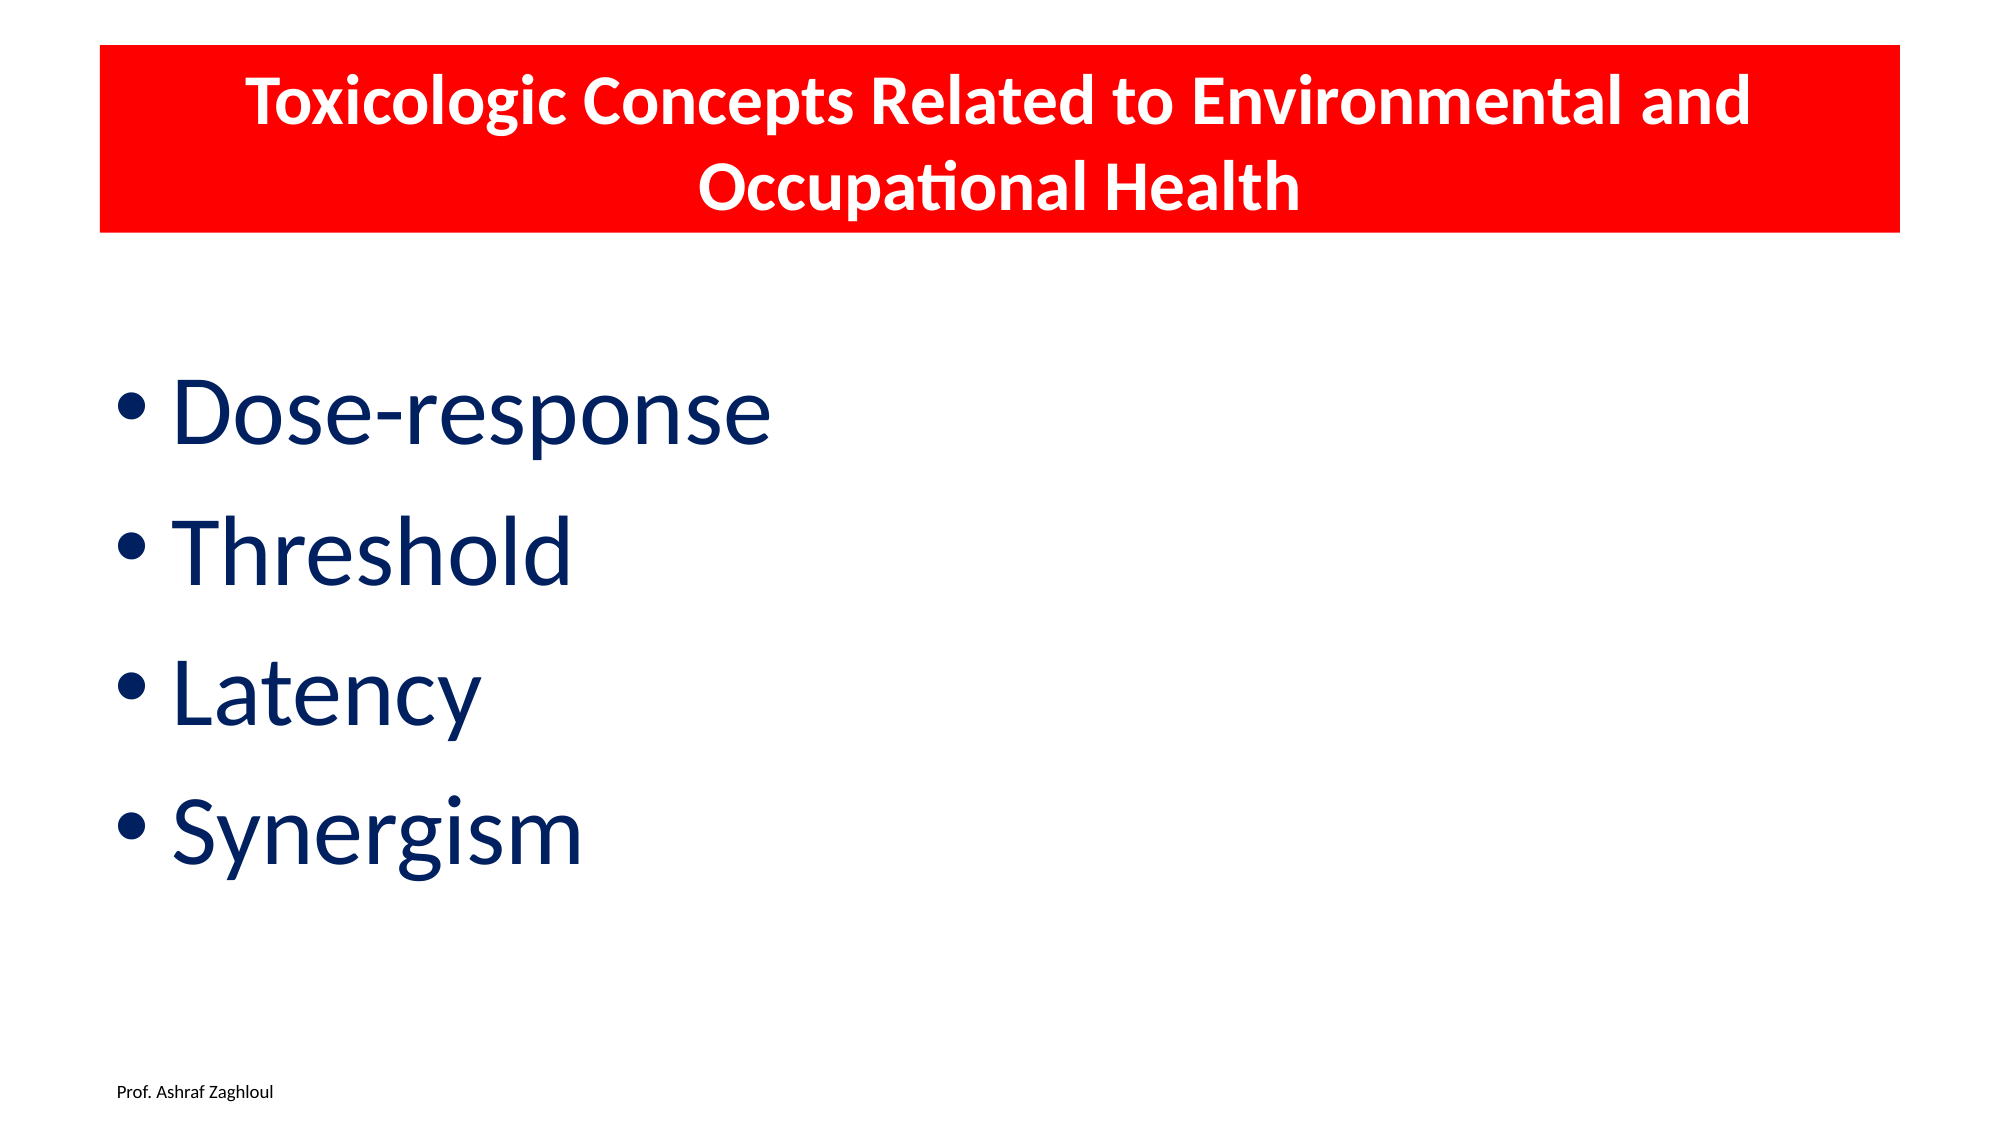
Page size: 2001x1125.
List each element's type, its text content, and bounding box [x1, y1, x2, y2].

title Toxicologic Concepts Related to Environmental and Occupational Health [99, 45, 1900, 233]
list Dose-response Threshold Latency Synergism [99, 337, 1900, 1005]
